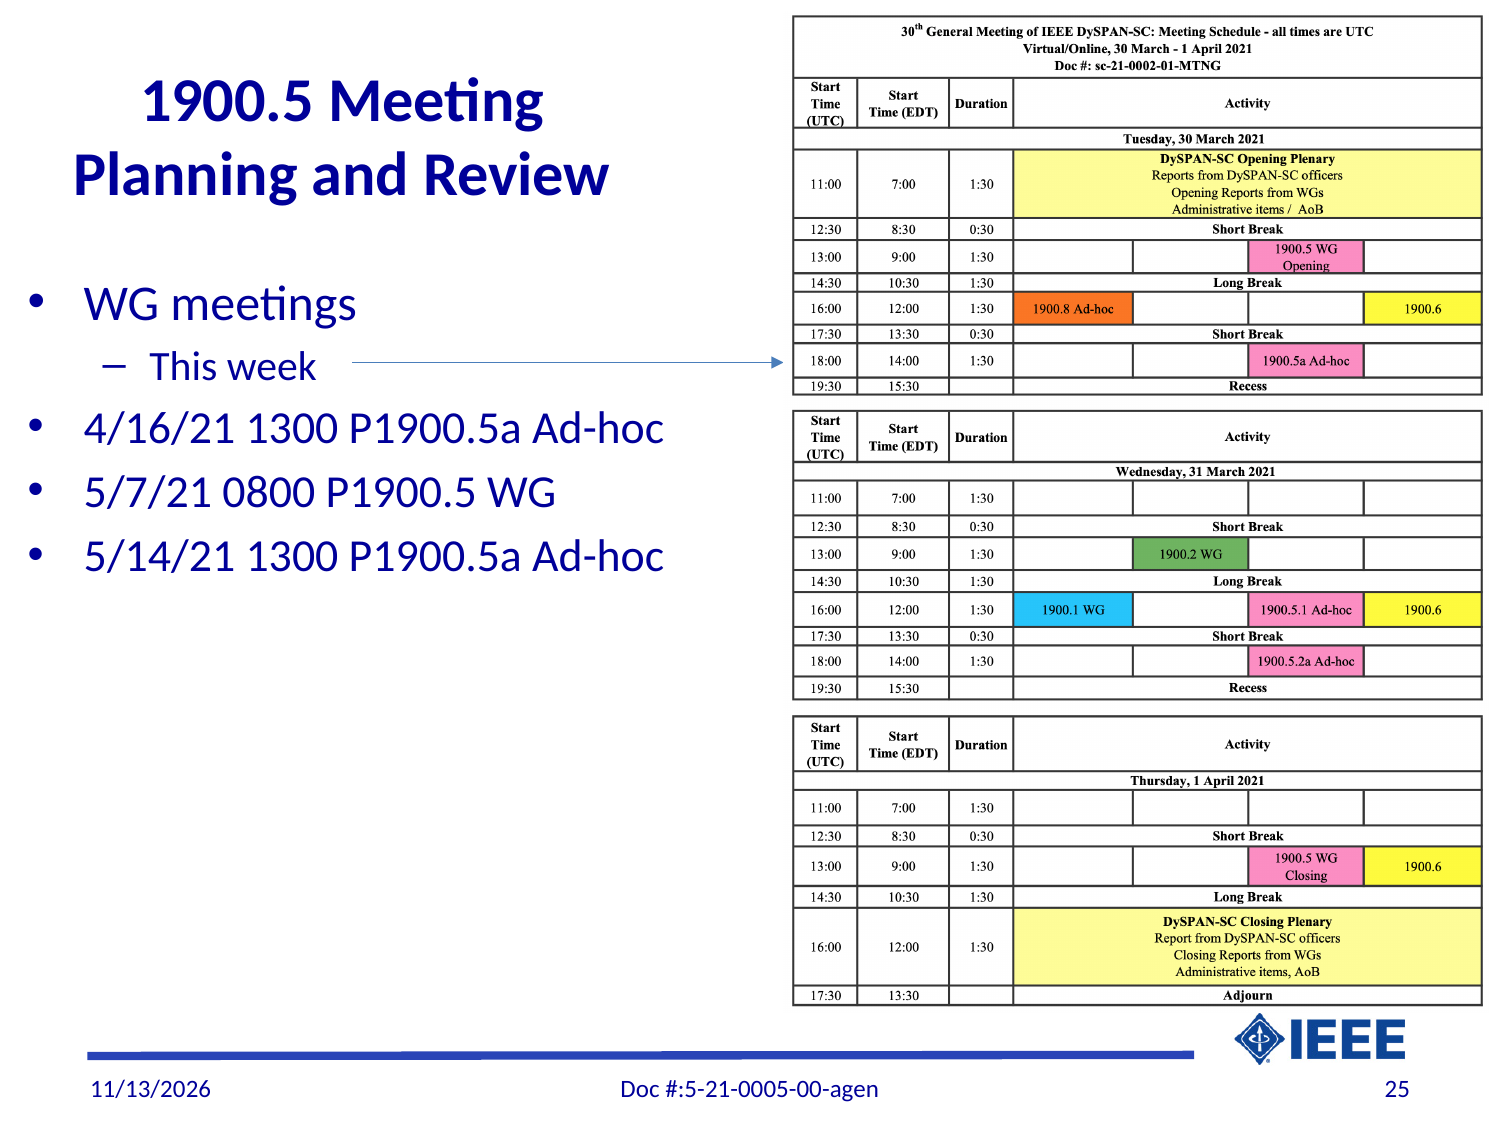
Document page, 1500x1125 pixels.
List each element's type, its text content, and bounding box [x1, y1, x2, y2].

slide_number 25 [1074, 1057, 1425, 1118]
list WG meetings This week 4/16/21 1300 P1900.5a Ad-hoc 5/7/21 0800 P1900.5 WG 5/14/21 1300 P1900.5a Ad-hoc [12, 262, 763, 1013]
title 1900.5 Meeting Planning and Review [56, 39, 628, 228]
picture [783, 11, 1489, 1057]
footer Doc #:5-21-0005-00-agen [512, 1057, 988, 1118]
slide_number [75, 1057, 425, 1118]
